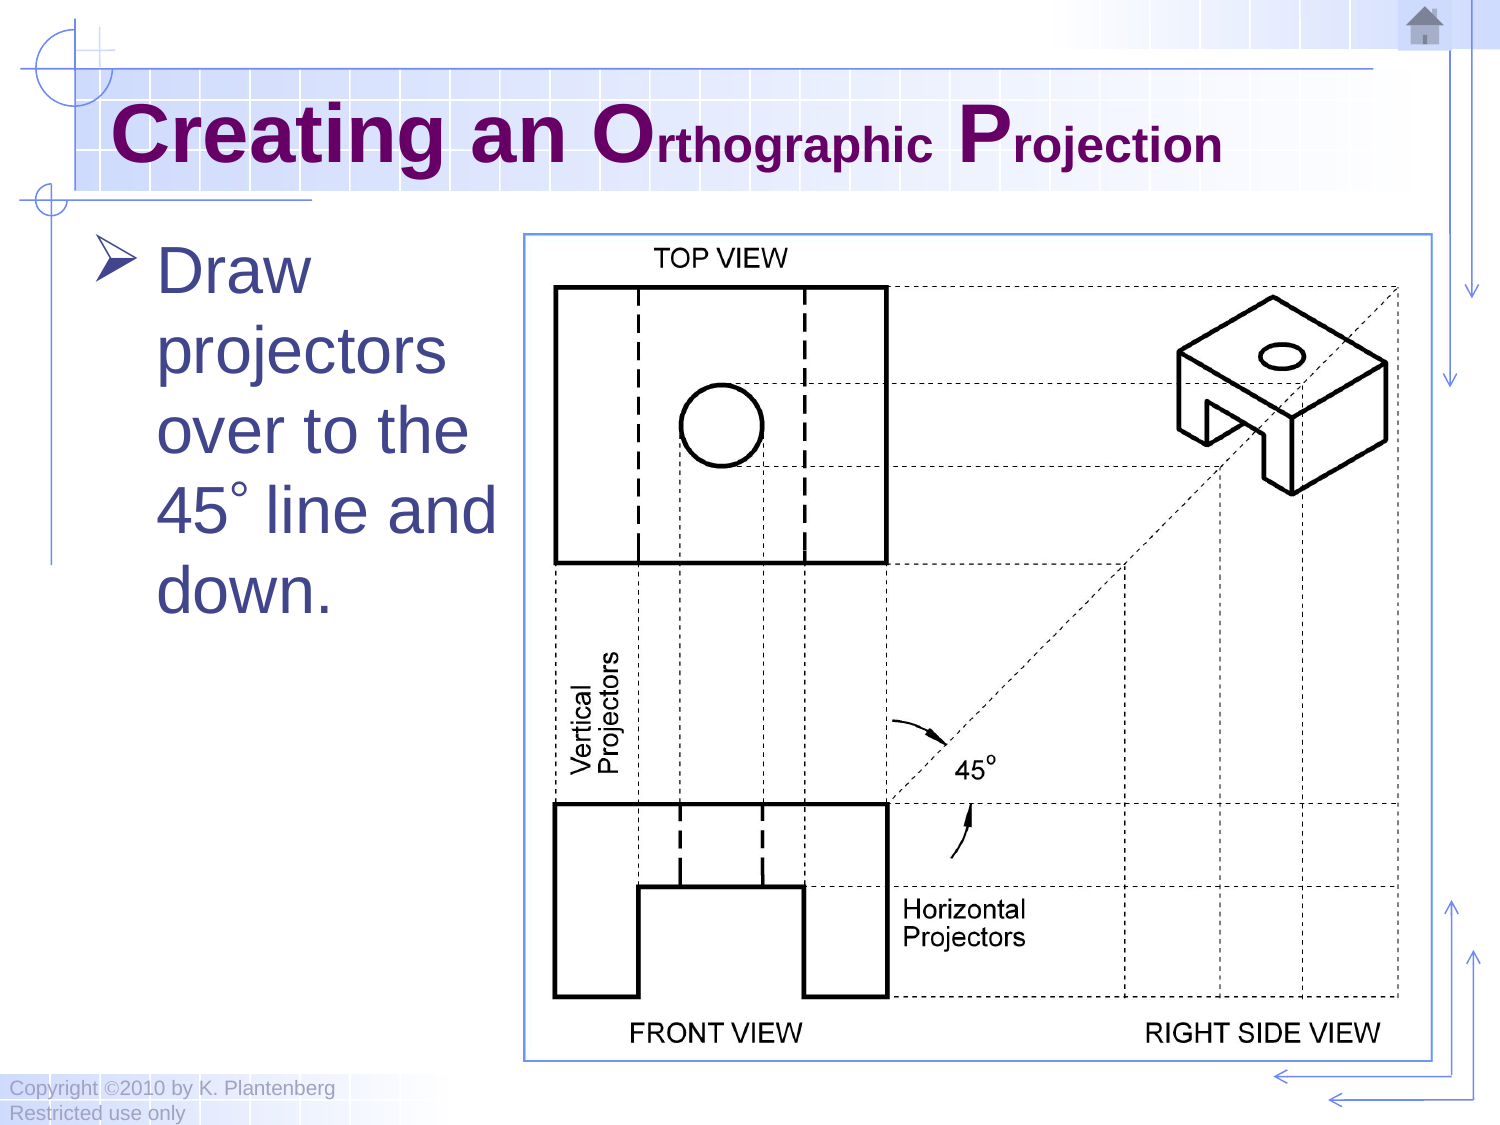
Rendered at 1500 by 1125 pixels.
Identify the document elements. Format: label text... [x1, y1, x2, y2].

picture [523, 233, 1433, 1062]
list Draw projectors over to the 45 line and down. [75, 219, 516, 1076]
title Creating an Orthographic Projection [95, 63, 1429, 187]
